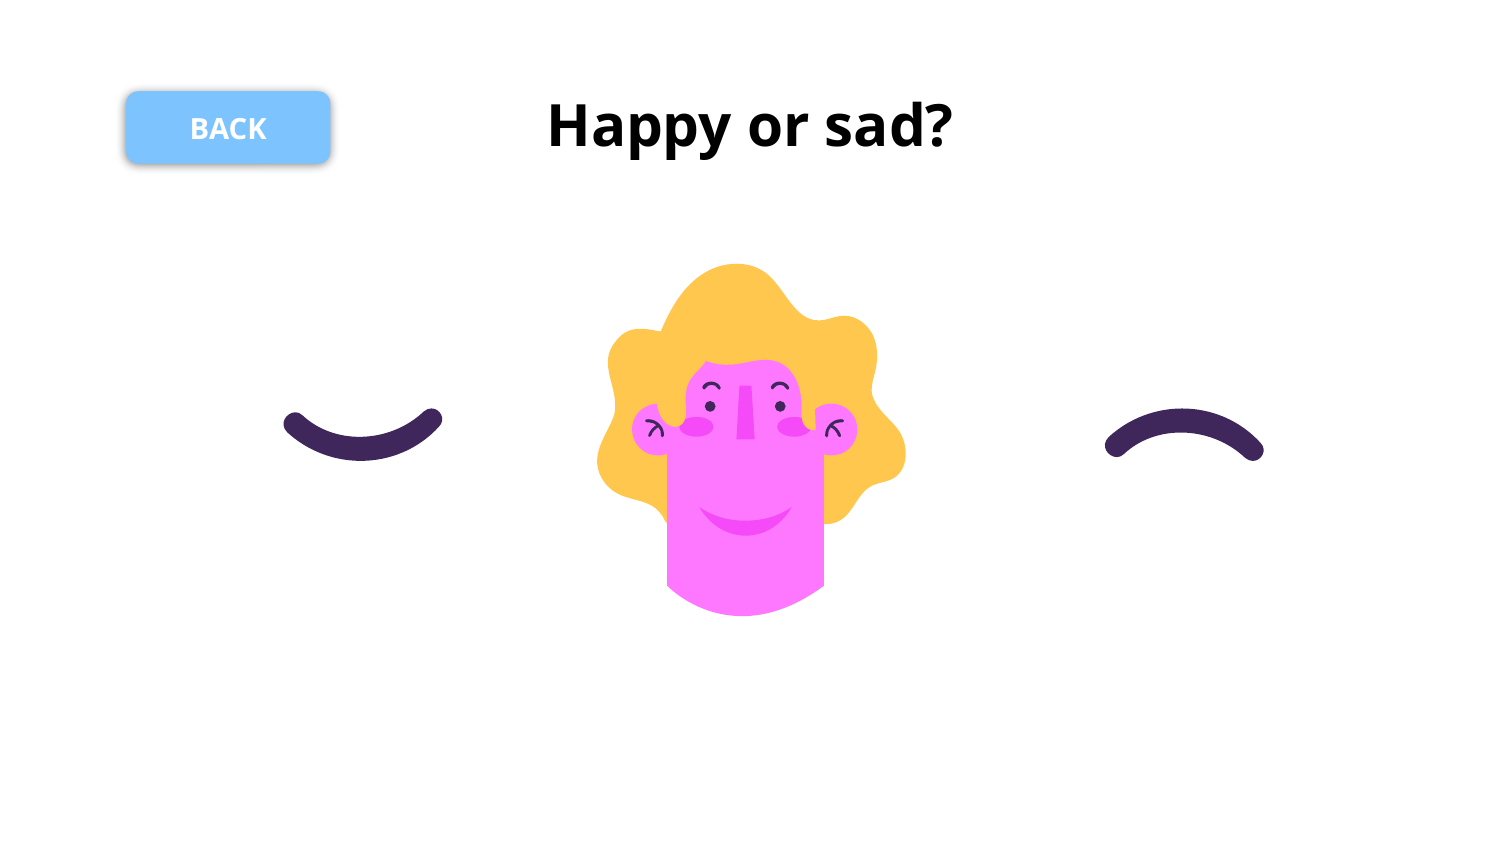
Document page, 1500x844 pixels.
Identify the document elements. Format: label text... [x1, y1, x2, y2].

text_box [586, 263, 910, 617]
text_box [283, 408, 443, 461]
text_box [1104, 408, 1264, 461]
title Happy or sad? [116, 72, 1383, 268]
text_box BACK [126, 91, 331, 164]
